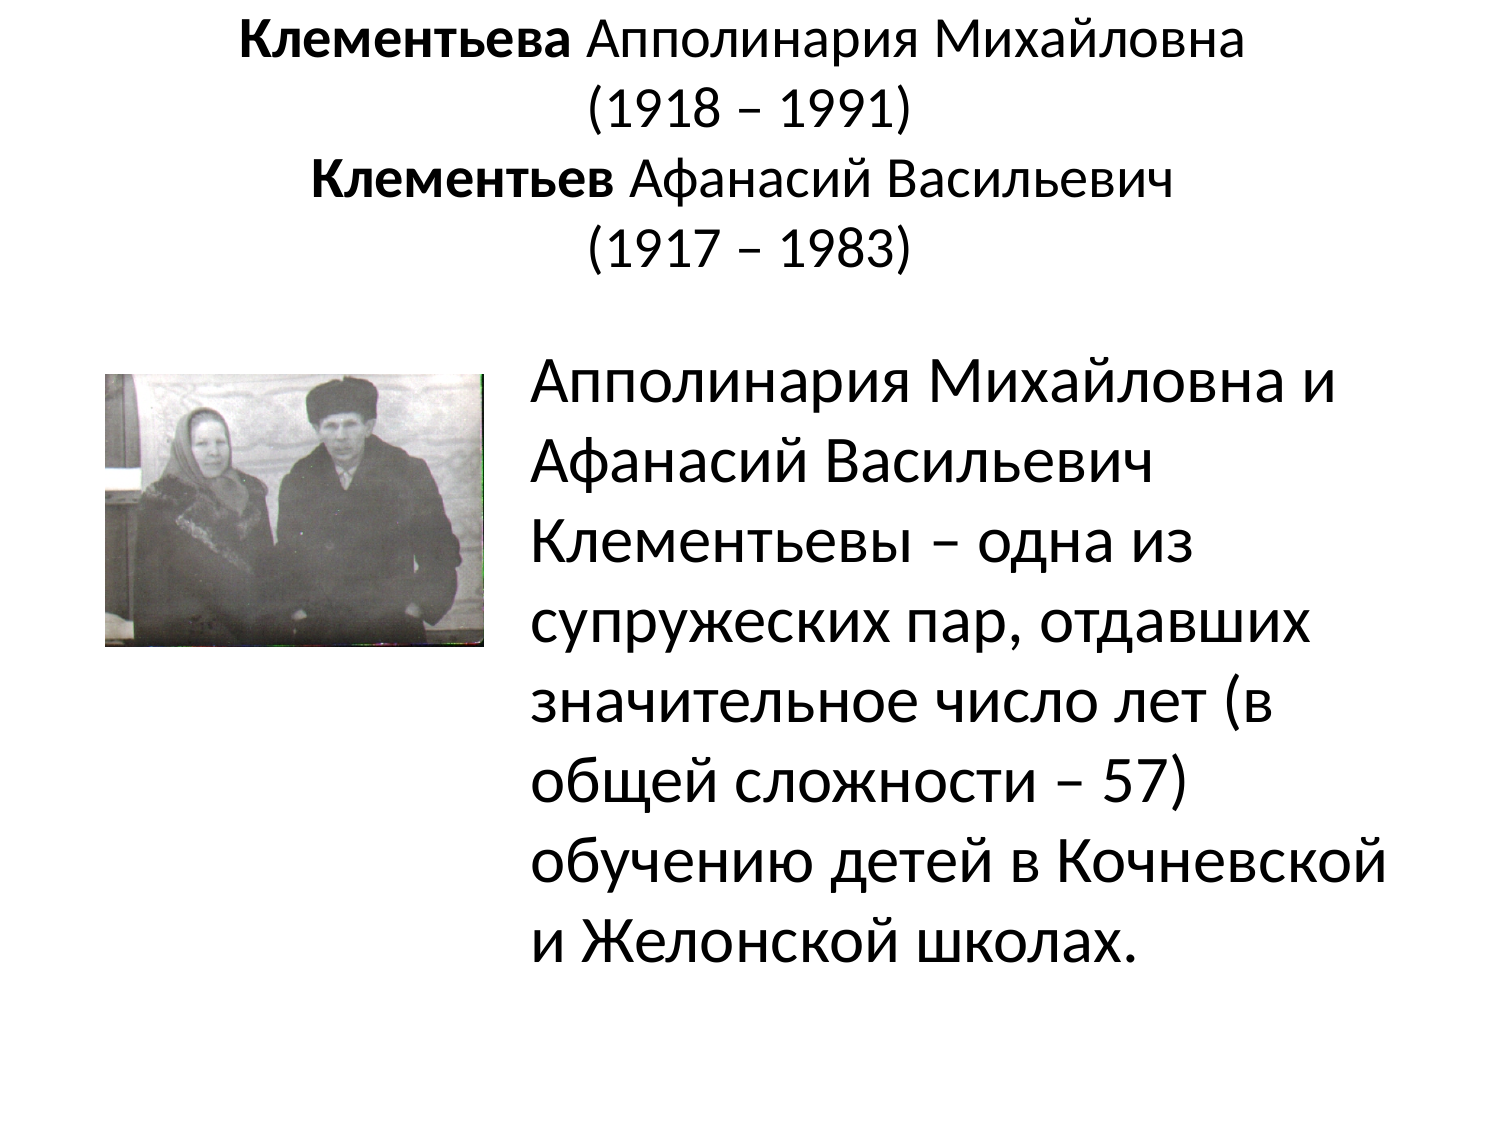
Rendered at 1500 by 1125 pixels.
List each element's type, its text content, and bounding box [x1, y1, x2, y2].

title Клементьева Апполинария Михайловна (1918 – 1991) Клементьев Афанасий Васильевич (1917 – 1983) [75, 45, 1425, 233]
picture [105, 374, 484, 648]
list Апполинария Михайловна и Афанасий Васильевич Клементьевы – одна из супружеских пар, отдавших значительное число лет (в общей сложности – 57) обучению детей в Кочневской и Желонской школах. [515, 328, 1425, 1071]
